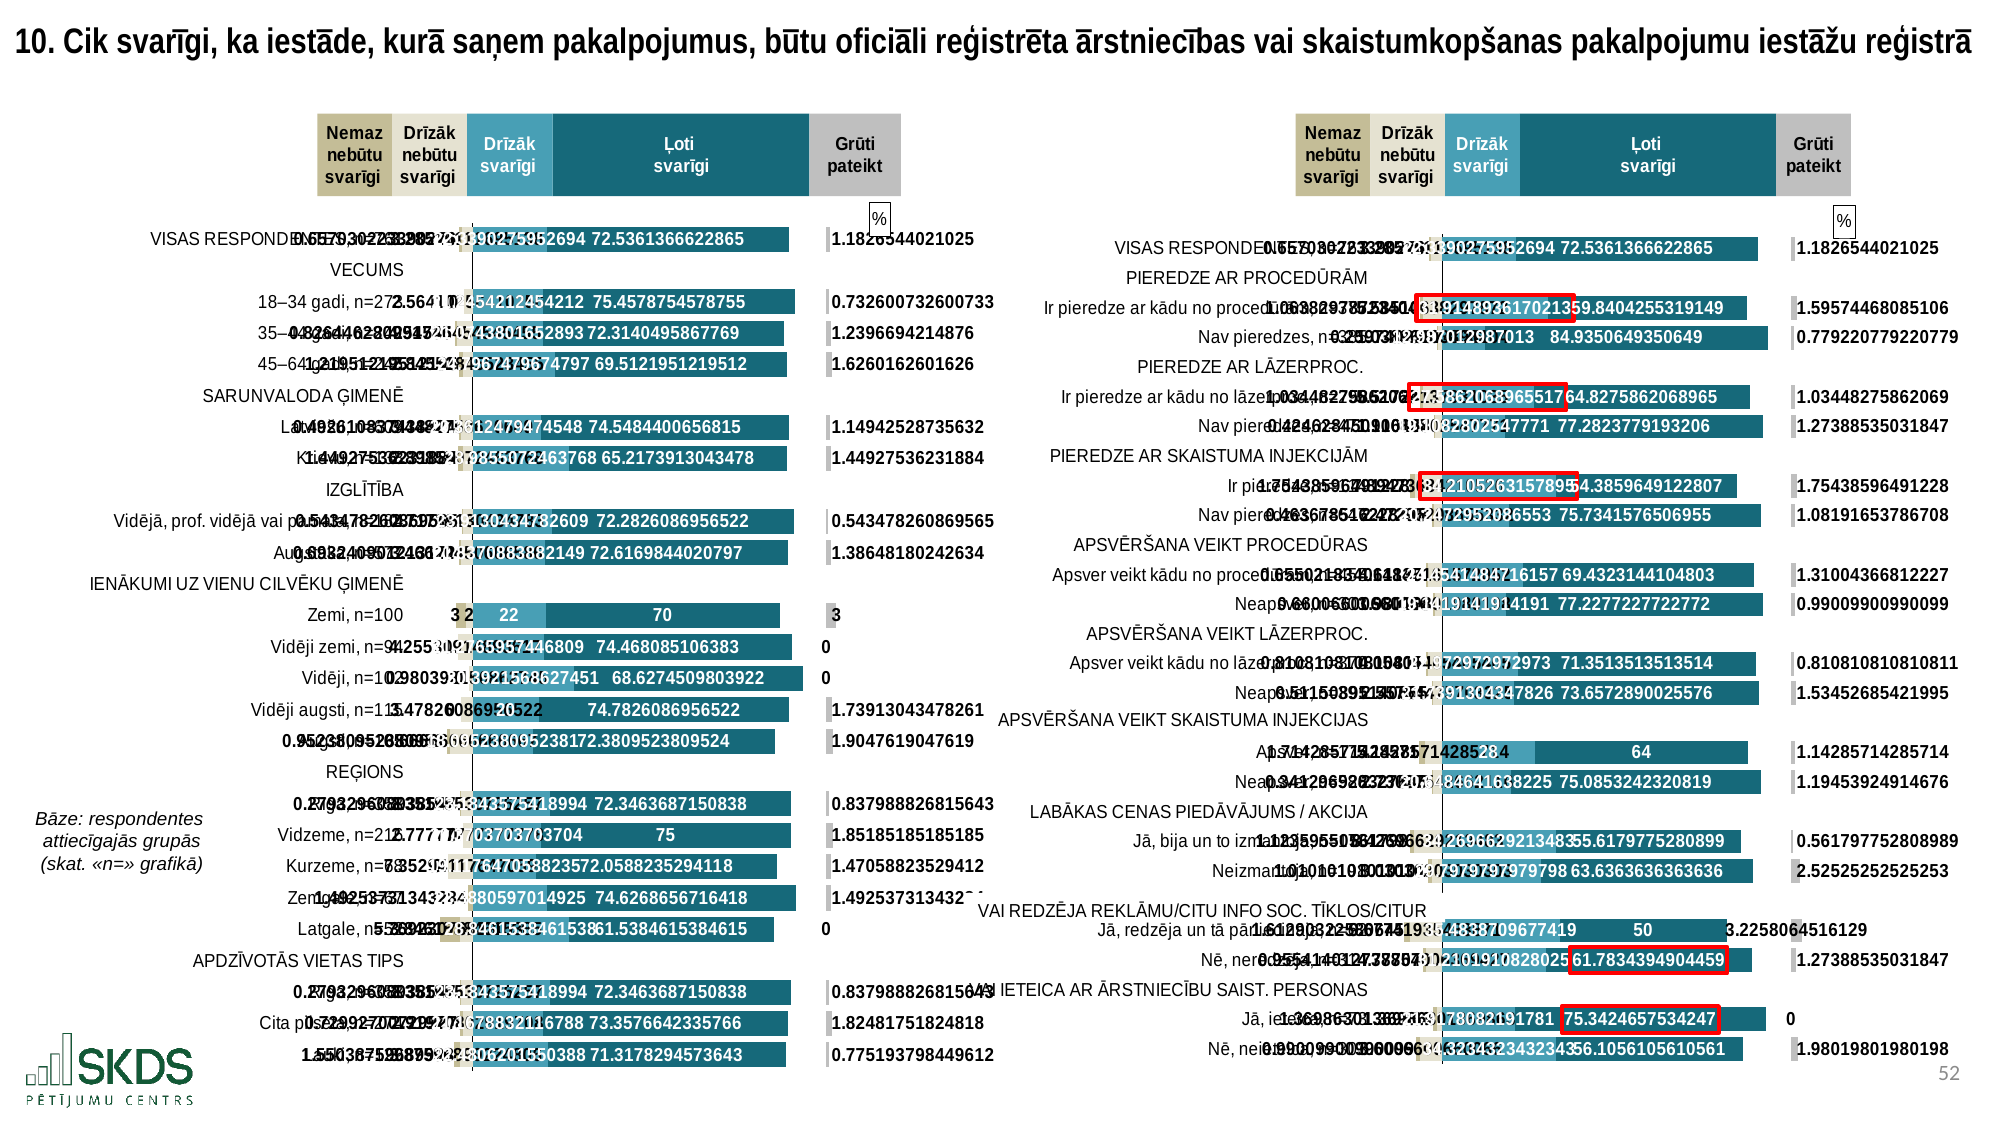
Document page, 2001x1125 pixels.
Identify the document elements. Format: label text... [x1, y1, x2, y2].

picture [25, 1086, 197, 1109]
text_box 10. Cik svarīgi, ka iestāde, kurā saņem pakalpojumus, būtu oficiāli reģistrēta ārstniecības vai skaistumkopšanas pakalpojumu iestāžu reģistrā [0, 0, 2000, 78]
chart [0, 113, 1960, 1086]
